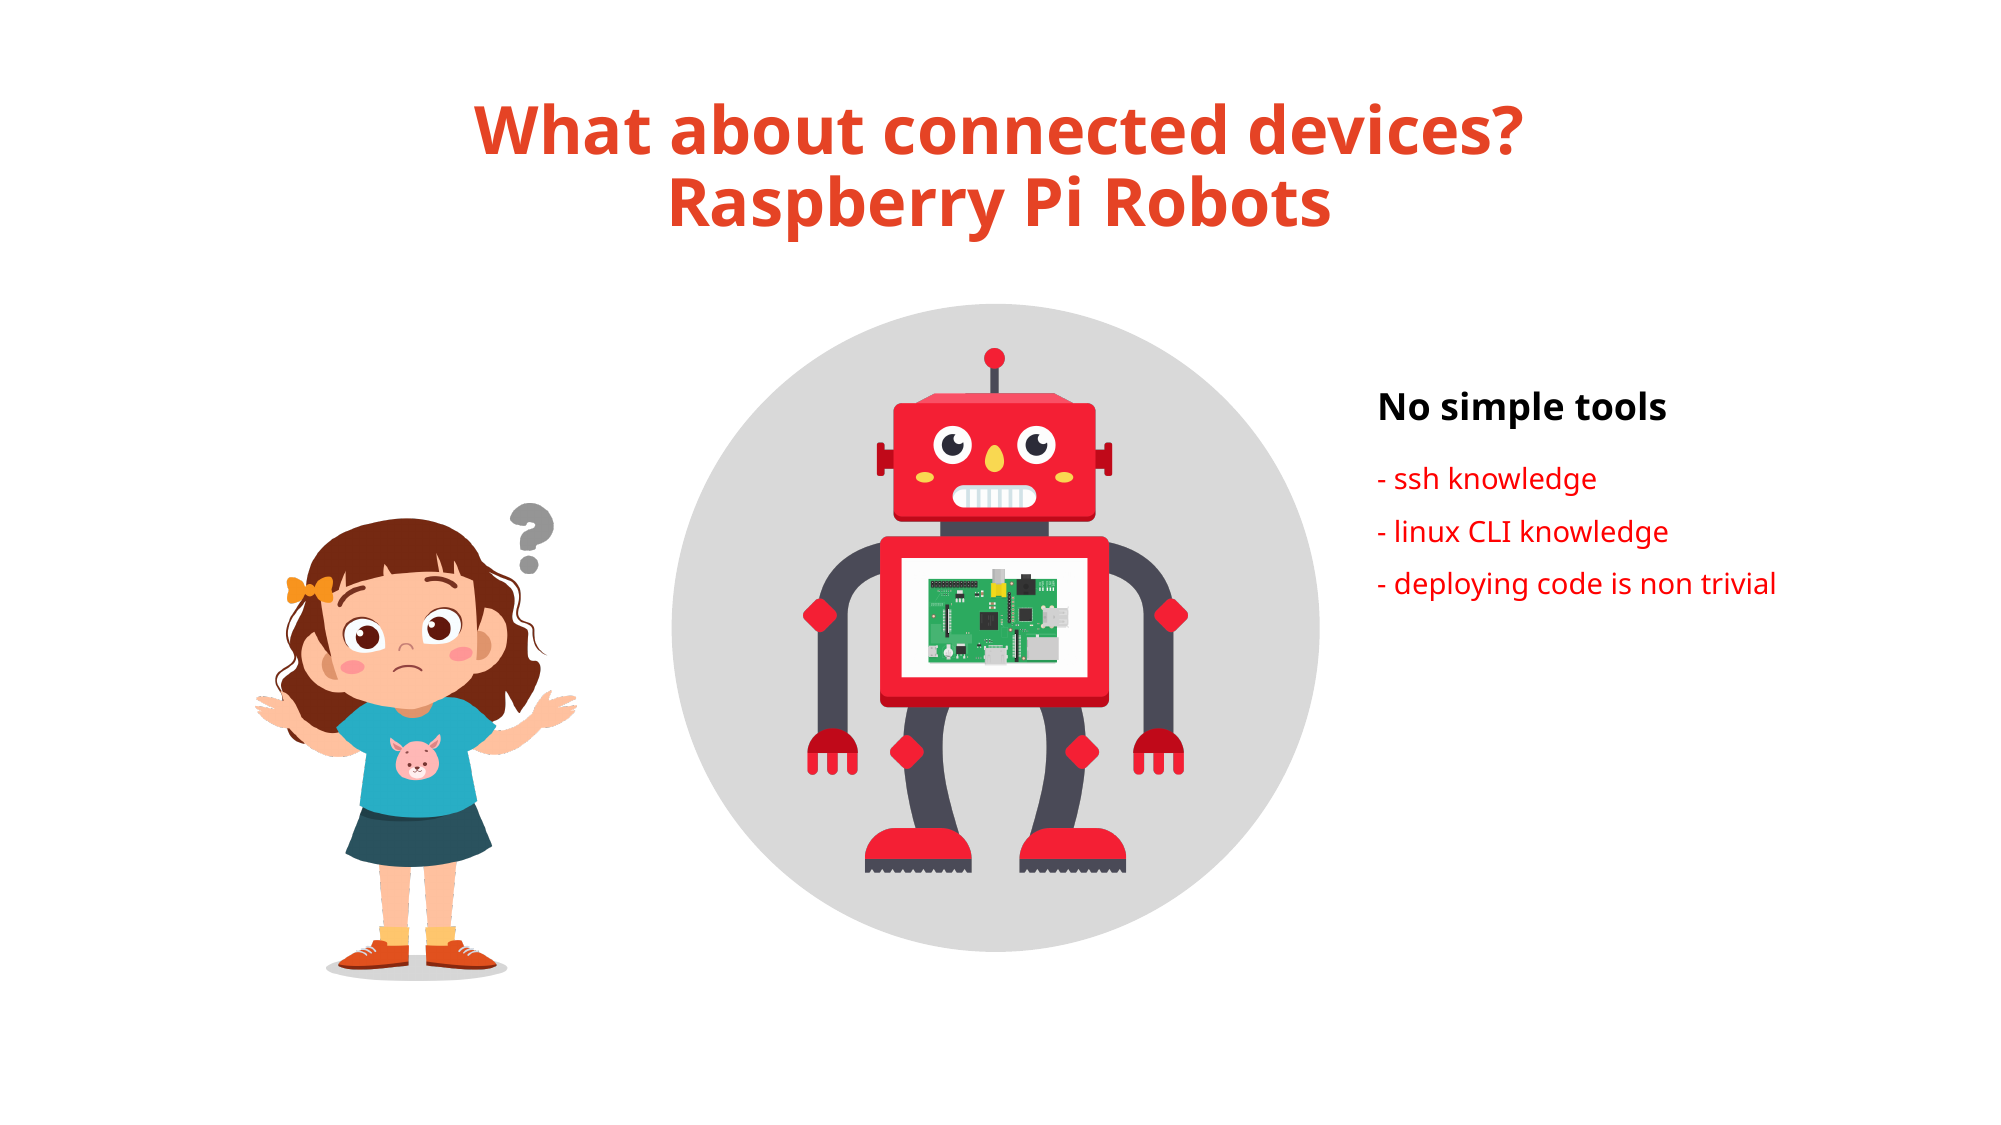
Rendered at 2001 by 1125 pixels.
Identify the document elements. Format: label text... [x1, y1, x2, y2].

picture [803, 348, 1188, 873]
text_box [831, 303, 1161, 348]
title What about connected devices? Raspberry Pi Robots [137, 59, 1863, 278]
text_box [1362, 375, 1826, 605]
picture [255, 503, 577, 981]
text_box [671, 366, 1321, 953]
